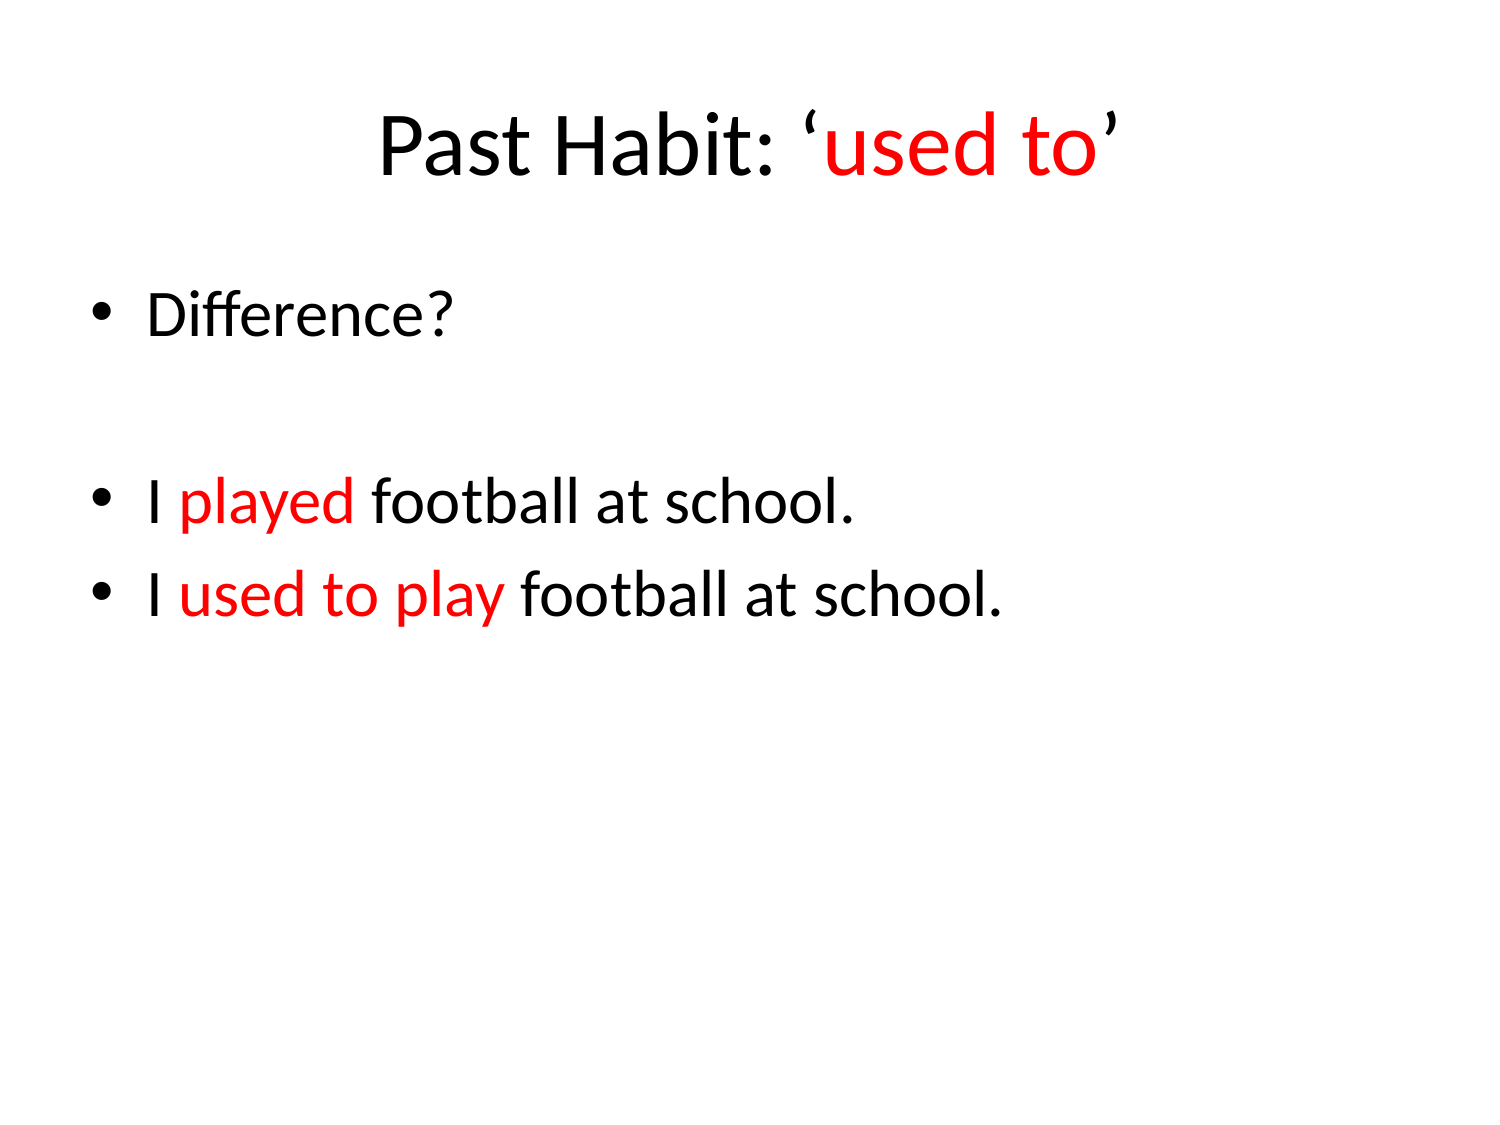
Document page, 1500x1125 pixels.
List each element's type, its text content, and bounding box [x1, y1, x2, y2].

title Past Habit: ‘used to’ [75, 45, 1425, 233]
list Difference? I played football at school. I used to play football at school. [75, 262, 1425, 1005]
